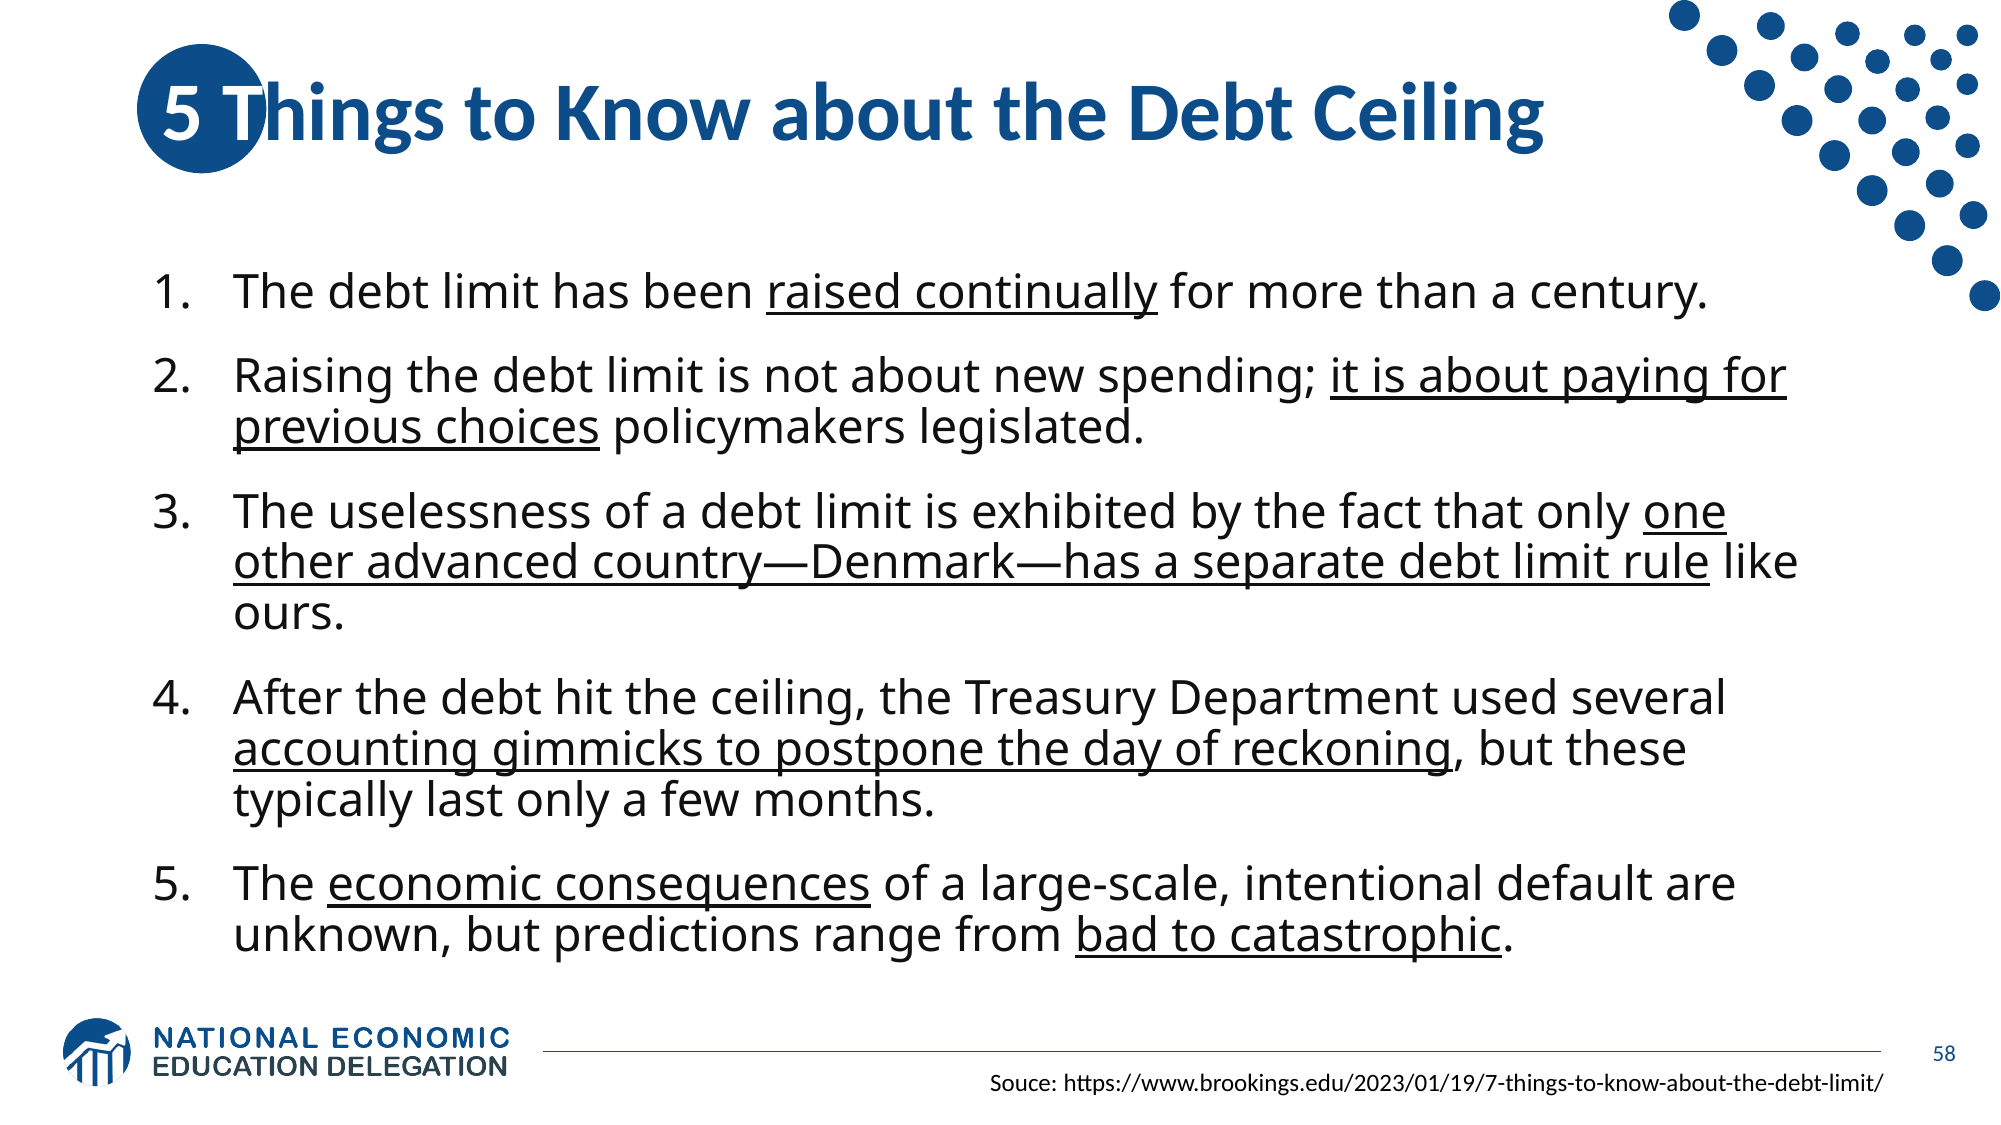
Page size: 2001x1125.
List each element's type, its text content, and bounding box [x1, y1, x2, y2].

list The debt limit has been raised continually for more than a century. Raising the debt limit is not about new spending; it is about paying for previous choices policymakers legislated. The uselessness of a debt limit is exhibited by the fact that only one other advanced country—Denmark—has a separate debt limit rule like ours. After the debt hit the ceiling, the Treasury Department used several accounting gimmicks to postpone the day of reckoning, but these typically last only a few months. The economic consequences of a large-scale, intentional default are unknown, but predictions range from bad to catastrophic. [137, 257, 1863, 972]
slide_number 58 [1521, 1022, 1972, 1082]
title 5 Things to Know about the Debt Ceiling [146, 5, 1872, 223]
picture [55, 1013, 520, 1091]
text_box Souce: https://www.brookings.edu/2023/01/19/7-things-to-know-about-the-debt-limit/ [975, 1059, 1901, 1104]
